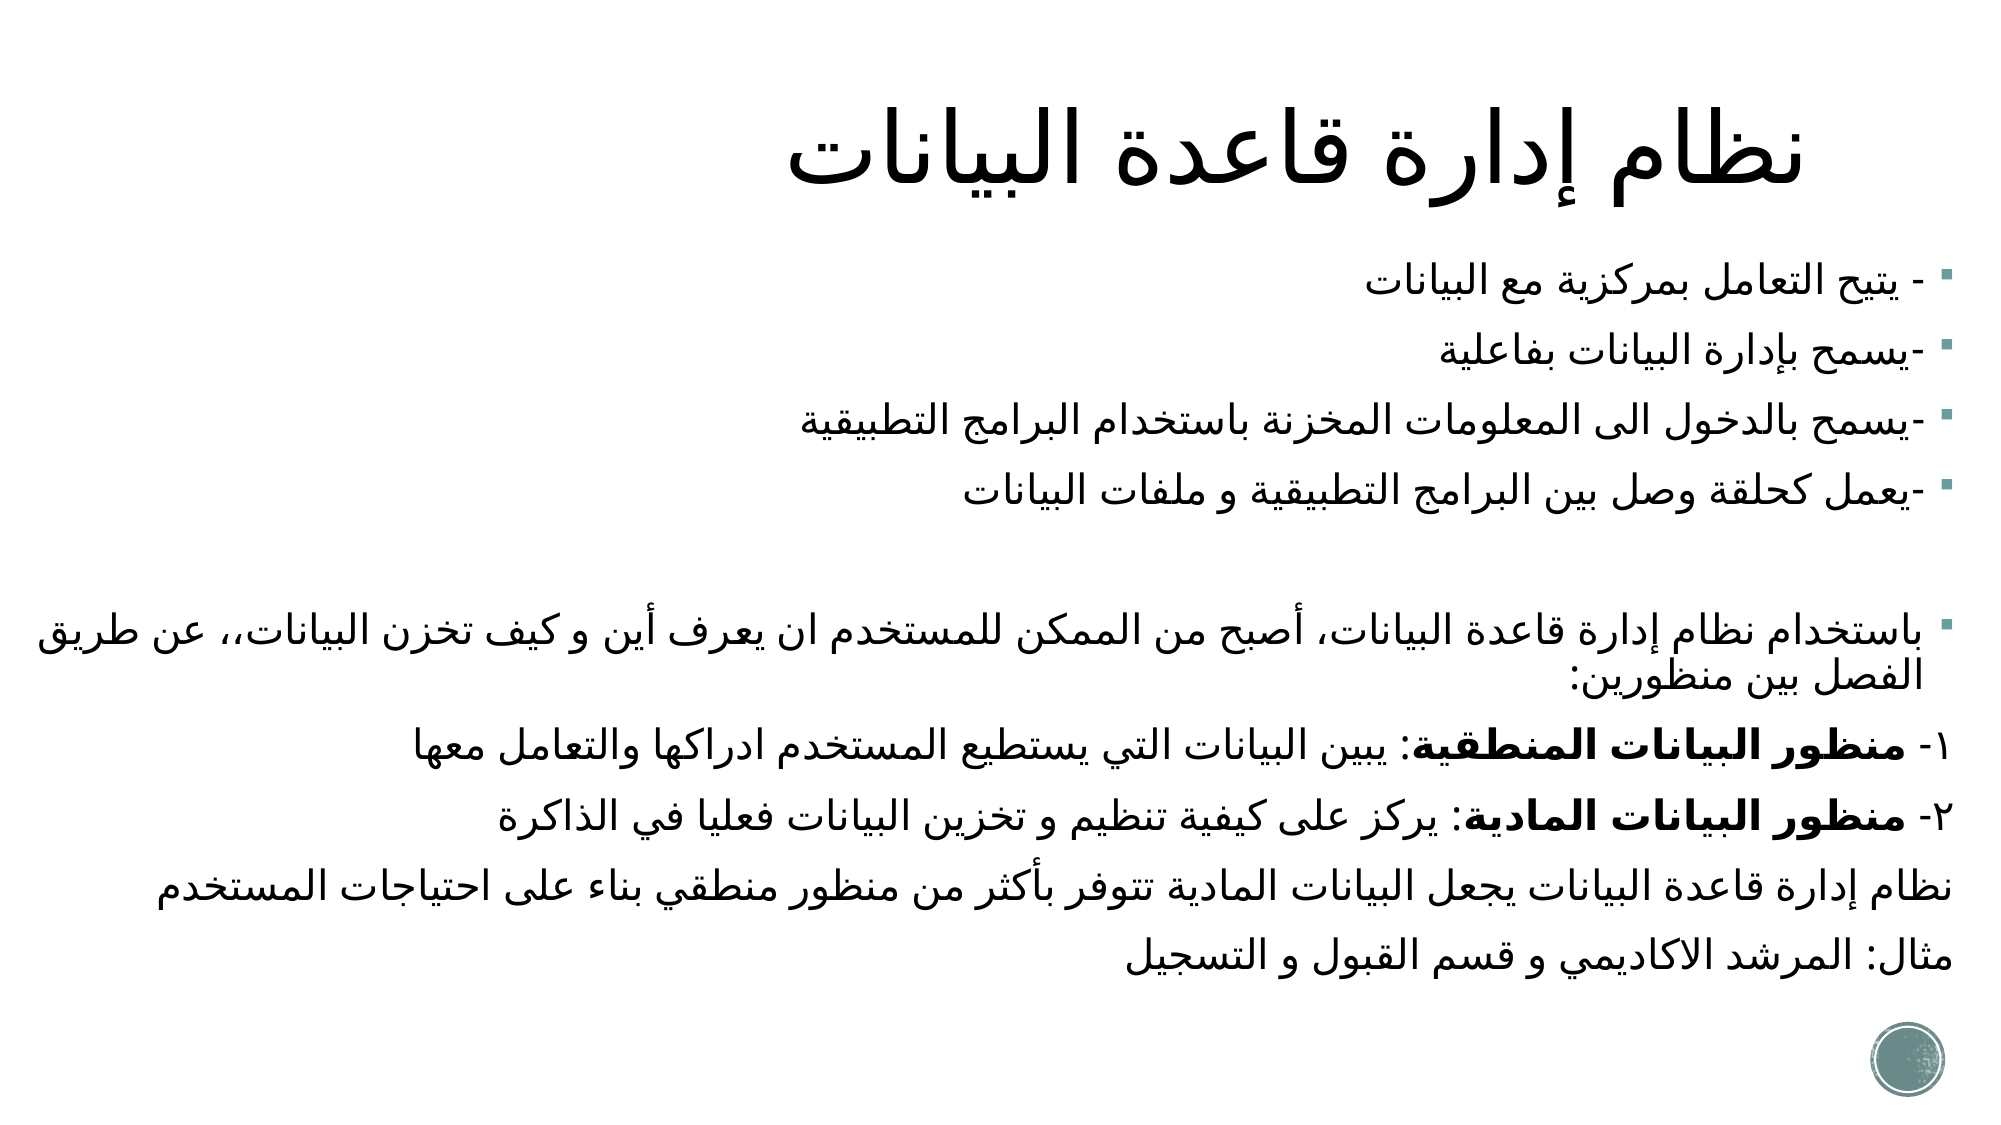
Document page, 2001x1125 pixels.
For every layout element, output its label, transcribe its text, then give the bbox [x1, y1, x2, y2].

list - يتيح التعامل بمركزية مع البيانات -يسمح بإدارة البيانات بفاعلية -يسمح بالدخول الى المعلومات المخزنة باستخدام البرامج التطبيقية -يعمل كحلقة وصل بين البرامج التطبيقية و ملفات البيانات باستخدام نظام إدارة قاعدة البيانات، أصبح من الممكن للمستخدم ان يعرف أين و كيف تخزن البيانات،، عن طريق الفصل بين منظورين: ١- منظور البيانات المنطقية: يبين البيانات التي يستطيع المستخدم ادراكها والتعامل معها ٢- منظور البيانات المادية: يركز على كيفية تنظيم و تخزين البيانات فعليا في الذاكرة نظام إدارة قاعدة البيانات يجعل البيانات المادية تتوفر بأكثر من منظور منطقي بناء على احتياجات المستخدم مثال: المرشد الاكاديمي و قسم القبول و التسجيل [21, 251, 1971, 1069]
title نظام إدارة قاعدة البيانات [175, 79, 1826, 251]
